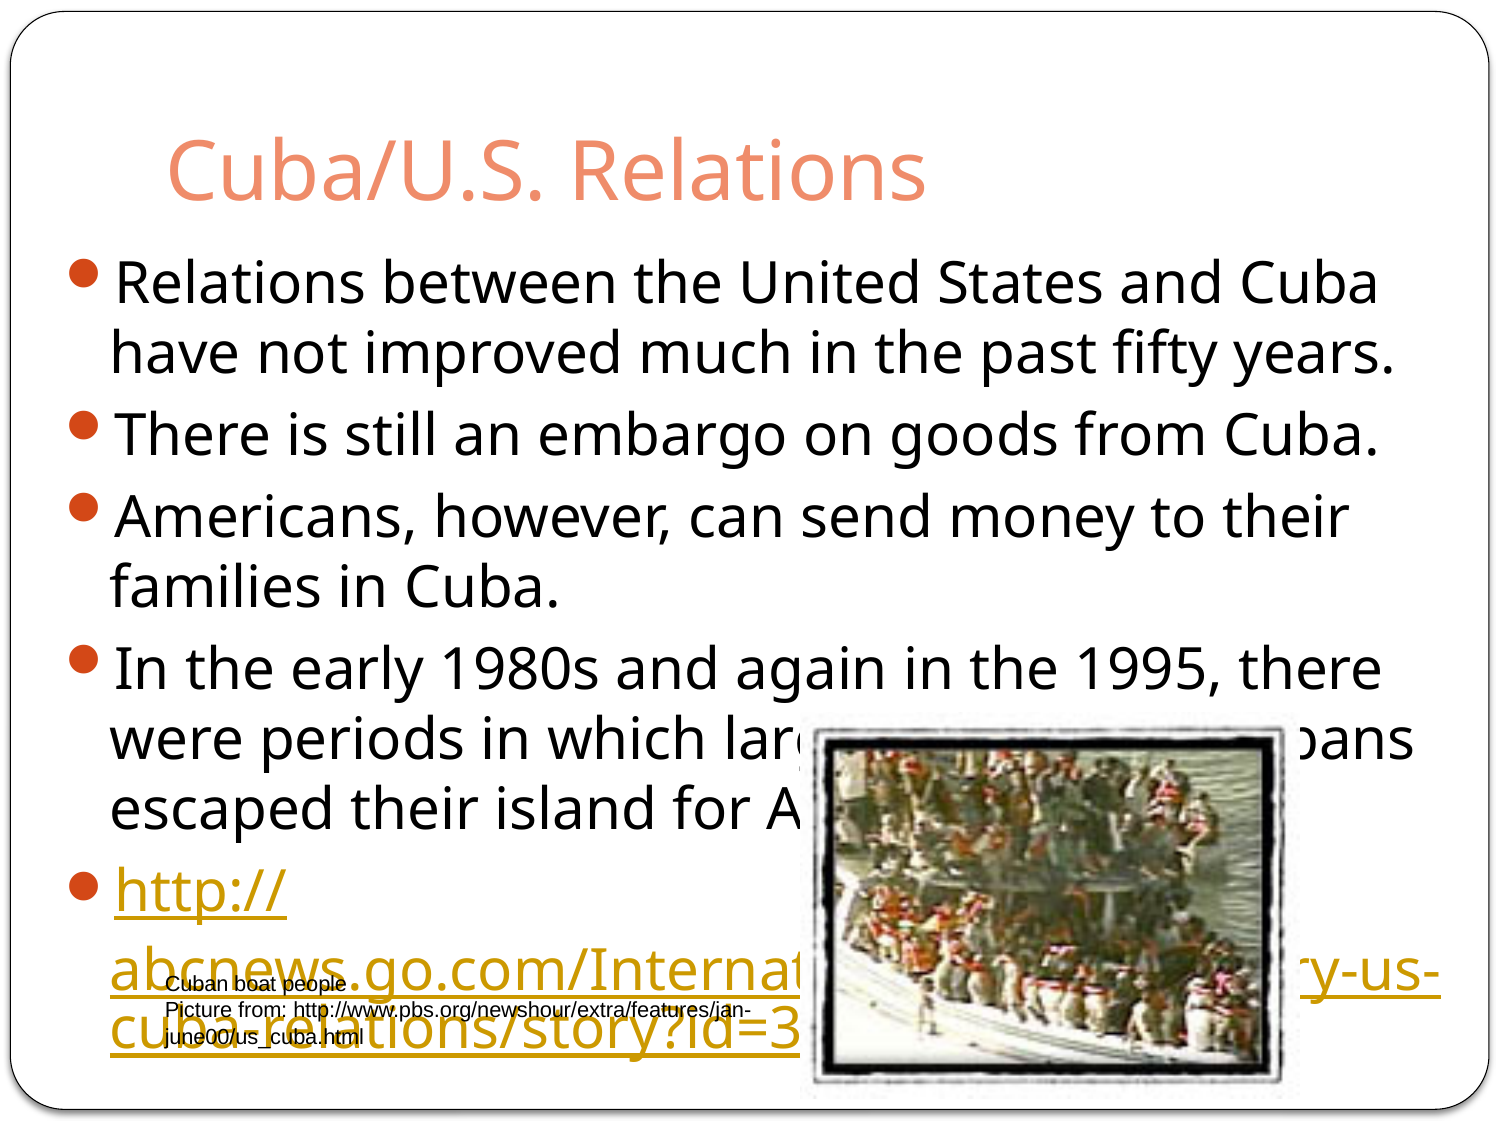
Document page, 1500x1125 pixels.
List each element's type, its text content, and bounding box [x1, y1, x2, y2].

text_box Cuban boat people Picture from: http://www.pbs.org/newshour/extra/features/jan-june00/us_cuba.html [150, 962, 775, 1056]
title Cuba/U.S. Relations [149, 44, 1426, 233]
list Relations between the United States and Cuba have not improved much in the past fifty years. There is still an embargo on goods from Cuba. Americans, however, can send money to their families in Cuba. In the early 1980s and again in the 1995, there were periods in which large numbers of Cubans escaped their island for America. http://abcnews.go.com/International/watch-history-us-cuba-relations/story?id=30146837 [49, 237, 1476, 988]
picture [799, 712, 1301, 1099]
